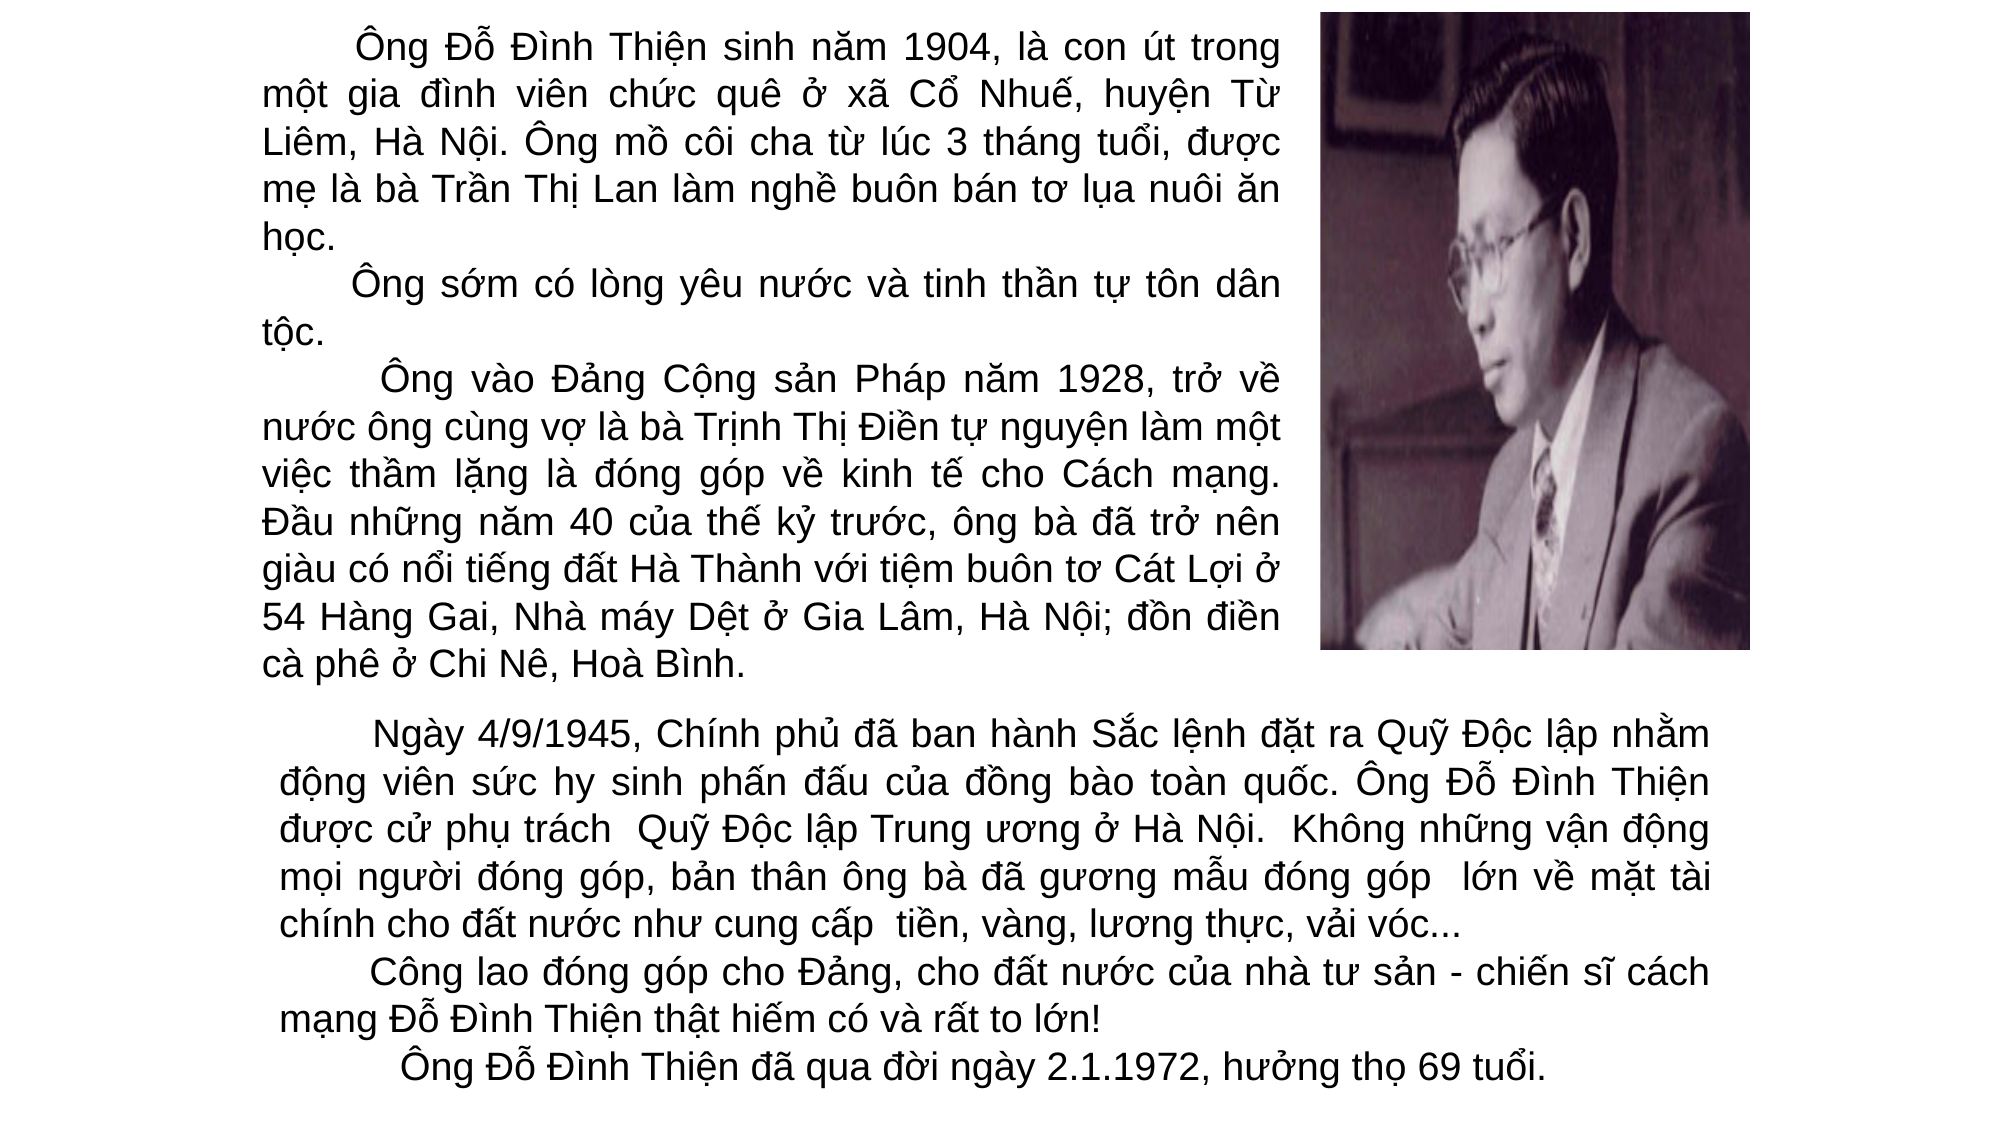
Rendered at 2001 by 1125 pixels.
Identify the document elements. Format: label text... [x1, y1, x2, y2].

text_box [249, 107, 1313, 168]
picture [1320, 12, 1750, 650]
text_box Ngày 4/9/1945, Chính phủ đã ban hành Sắc lệnh đặt ra Quỹ Độc lập nhằm động viên sức hy sinh phấn đấu của đồng bào toàn quốc. Ông Đỗ Đình Thiện được cử phụ trách Quỹ Độc lập Trung ương ở Hà Nội. Không những vận động mọi người đóng góp, bản thân ông bà đã gương mẫu đóng góp lớn về mặt tài chính cho đất nước như cung cấp tiền, vàng, lương thực, vải vóc... Công lao đóng góp cho Đảng, cho đất nước của nhà tư sản - chiến sĩ cách mạng Đỗ Đình Thiện thật hiếm có và rất to lớn! Ông Đỗ Đình Thiện đã qua đời ngày 2.1.1972, hưởng thọ 69 tuổi. [264, 700, 1727, 1125]
text_box Ông Đỗ Đình Thiện sinh năm 1904, là con út trong một gia đình viên chức quê ở xã Cổ Nhuế, huyện Từ Liêm, Hà Nội. Ông mồ côi cha từ lúc 3 tháng tuổi, được mẹ là bà Trần Thị Lan làm nghề buôn bán tơ lụa nuôi ăn học. Ông sớm có lòng yêu nước và tinh thần tự tôn dân tộc. Ông vào Đảng Cộng sản Pháp năm 1928, trở về nước ông cùng vợ là bà Trịnh Thị Điền tự nguyện làm một việc thầm lặng là đóng góp về kinh tế cho Cách mạng. Đầu những năm 40 của thế kỷ trước, ông bà đã trở nên giàu có nổi tiếng đất Hà Thành với tiệm buôn tơ Cát Lợi ở 54 Hàng Gai, Nhà máy Dệt ở Gia Lâm, Hà Nội; đồn điền cà phê ở Chi Nê, Hoà Bình. [247, 0, 1298, 693]
